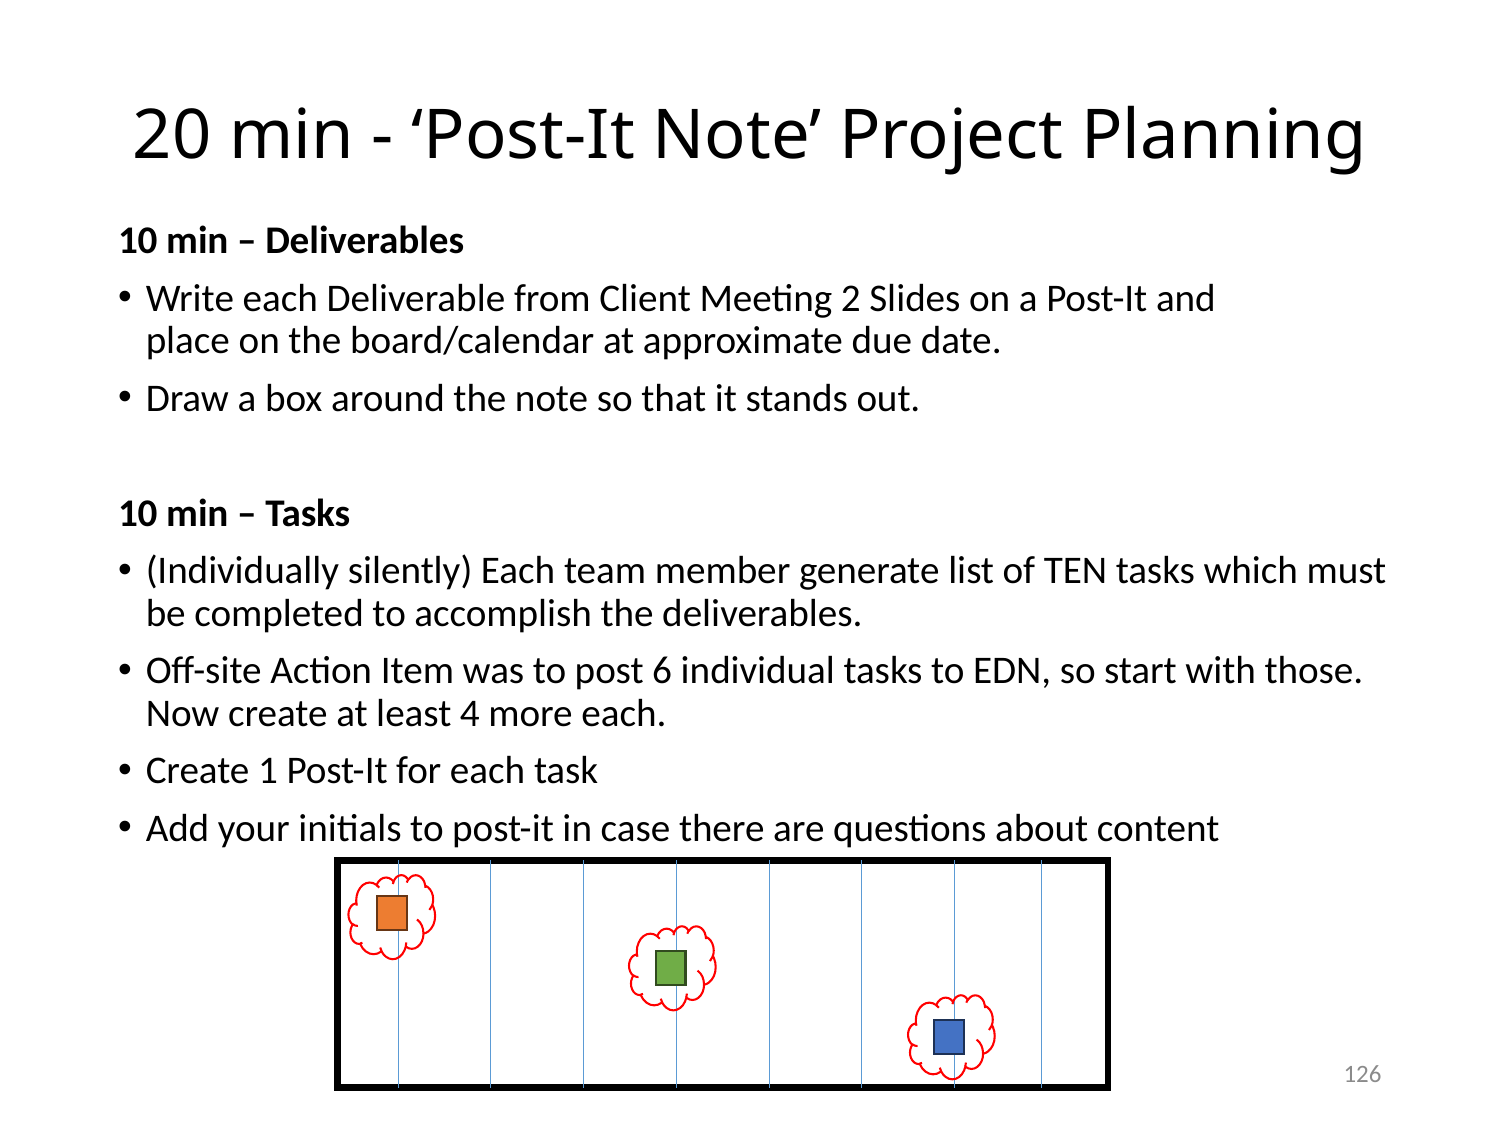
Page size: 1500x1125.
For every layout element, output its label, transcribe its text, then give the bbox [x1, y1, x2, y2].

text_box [337, 860, 1108, 1088]
list 10 min – Deliverables Write each Deliverable from Client Meeting 2 Slides on a Post-It and place on the board/calendar at approximate due date. Draw a box around the note so that it stands out. 10 min – Tasks (Individually silently) Each team member generate list of TEN tasks which must be completed to accomplish the deliverables. Off-site Action Item was to post 6 individual tasks to EDN, so start with those. Now create at least 4 more each. Create 1 Post-It for each task Add your initials to post-it in case there are questions about content [103, 212, 1450, 861]
title 20 min - ‘Post-It Note’ Project Planning [103, 59, 1397, 212]
slide_number 126 [1059, 1042, 1397, 1103]
